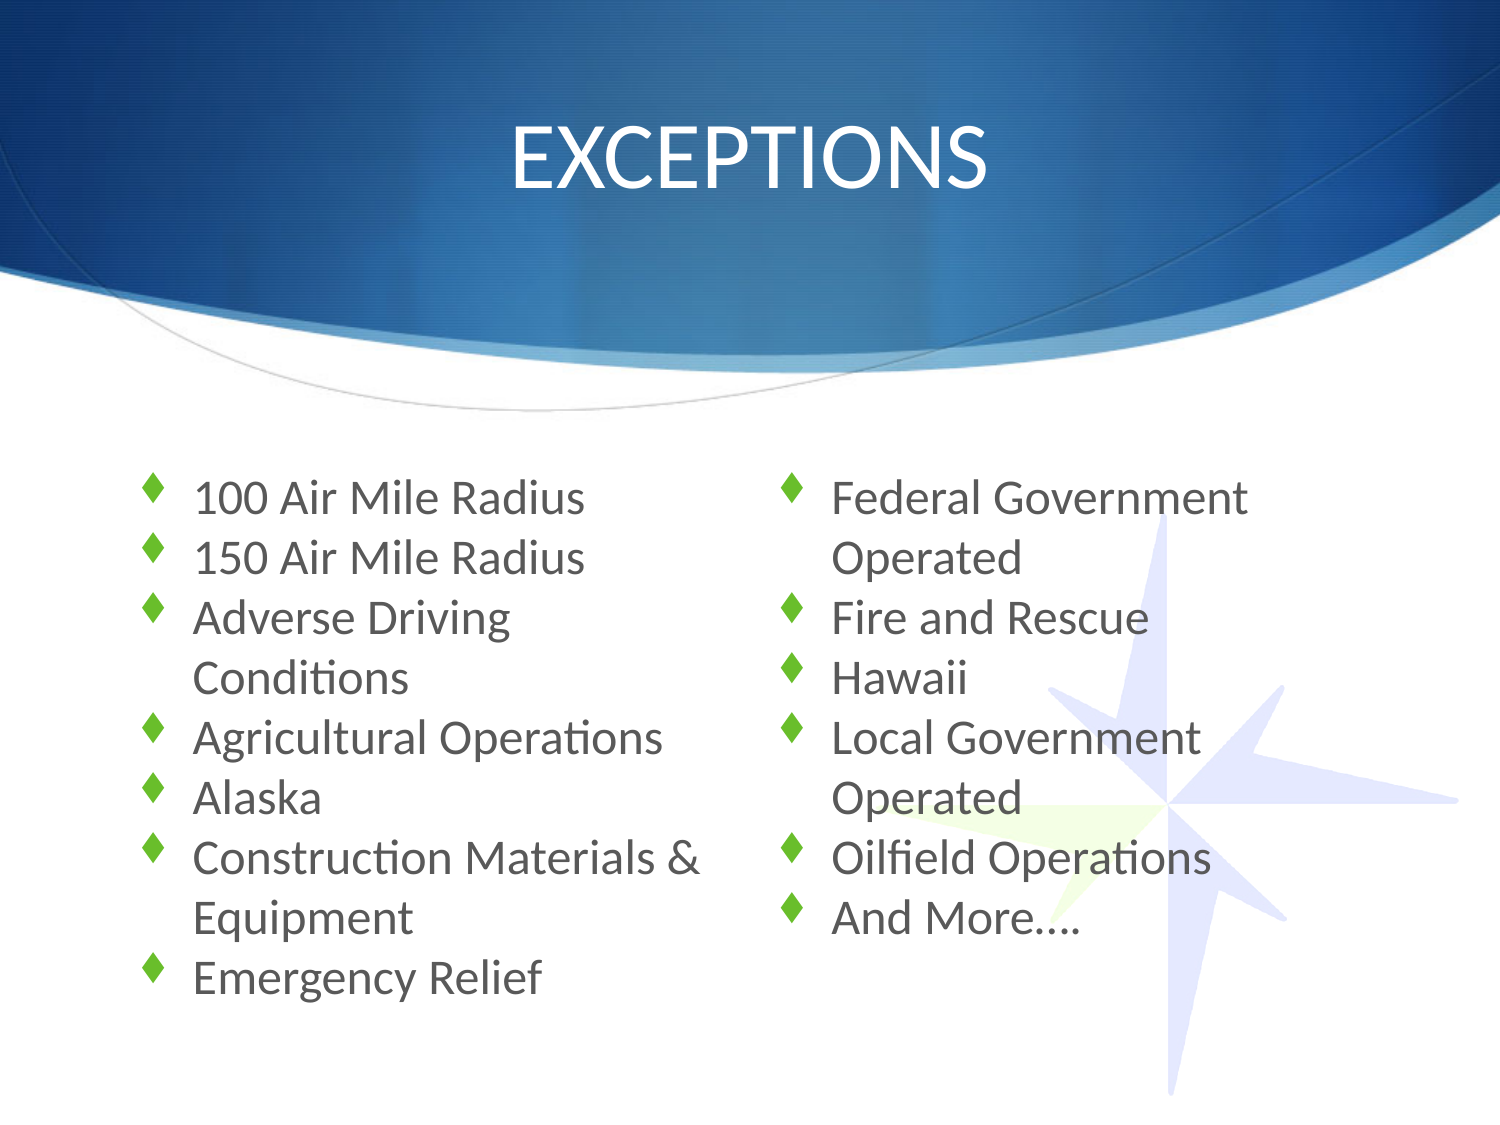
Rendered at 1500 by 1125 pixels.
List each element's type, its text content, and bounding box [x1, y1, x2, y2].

picture [0, 0, 1500, 1125]
list Federal Government Operated Fire and Rescue Hawaii Local Government Operated Oilfield Operations And More…. [760, 456, 1379, 991]
title EXCEPTIONS [74, 56, 1426, 245]
list 100 Air Mile Radius 150 Air Mile Radius Adverse Driving Conditions Agricultural Operations Alaska Construction Materials & Equipment Emergency Relief [121, 456, 740, 991]
